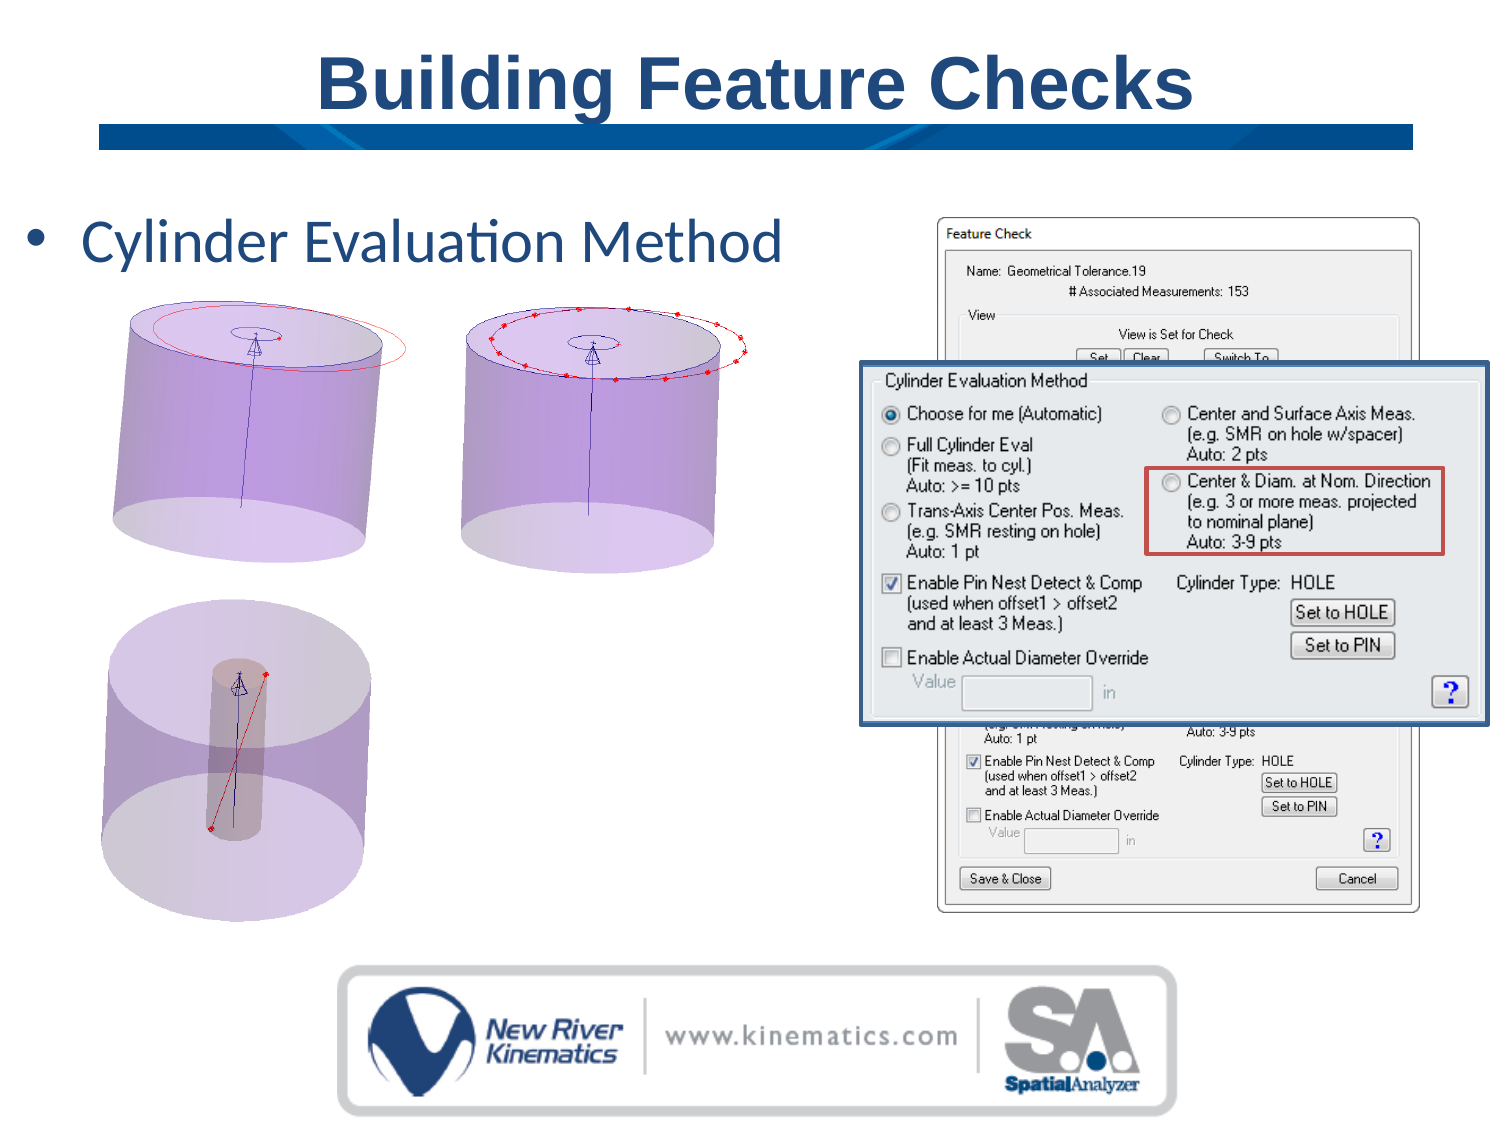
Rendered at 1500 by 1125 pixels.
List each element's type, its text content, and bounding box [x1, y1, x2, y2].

picture [936, 726, 1421, 913]
list Cylinder Evaluation Method [10, 192, 1236, 955]
picture [936, 217, 1421, 362]
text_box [860, 362, 1488, 726]
picture [99, 124, 1413, 151]
picture [337, 956, 1182, 1125]
picture [67, 287, 759, 934]
title Building Feature Checks [87, 4, 1425, 155]
